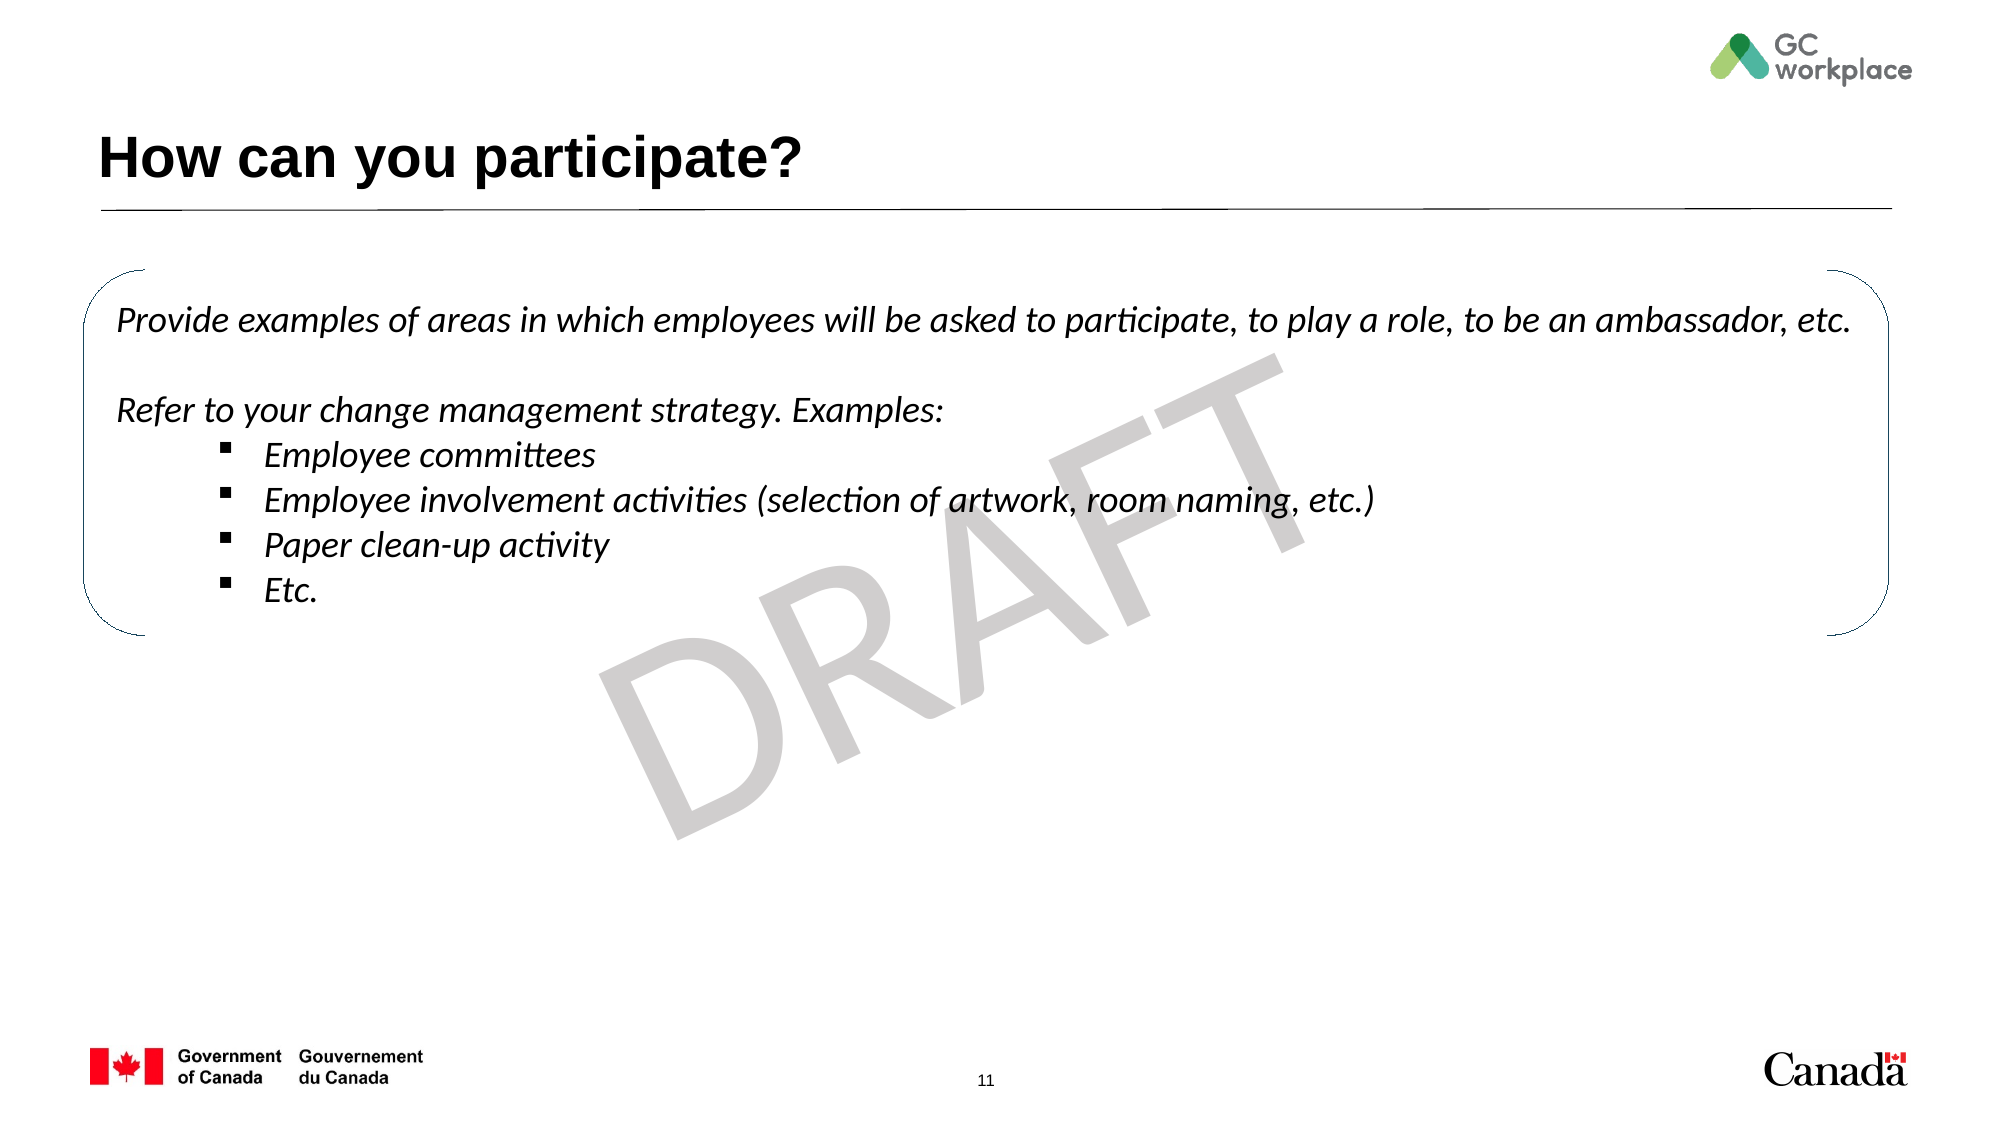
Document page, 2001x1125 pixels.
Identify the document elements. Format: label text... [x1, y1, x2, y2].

picture [1698, 22, 1928, 91]
title How can you participate? [83, 90, 1889, 228]
text_box Provide examples of areas in which employees will be asked to participate, to play a role, to be an ambassador, etc. Refer to your change management strategy. Examples: Employee committees Employee involvement activities (selection of artwork, room naming, etc.) Paper clean-up activity Etc. [83, 269, 1889, 636]
picture [1764, 1049, 1911, 1087]
picture [90, 1045, 425, 1087]
